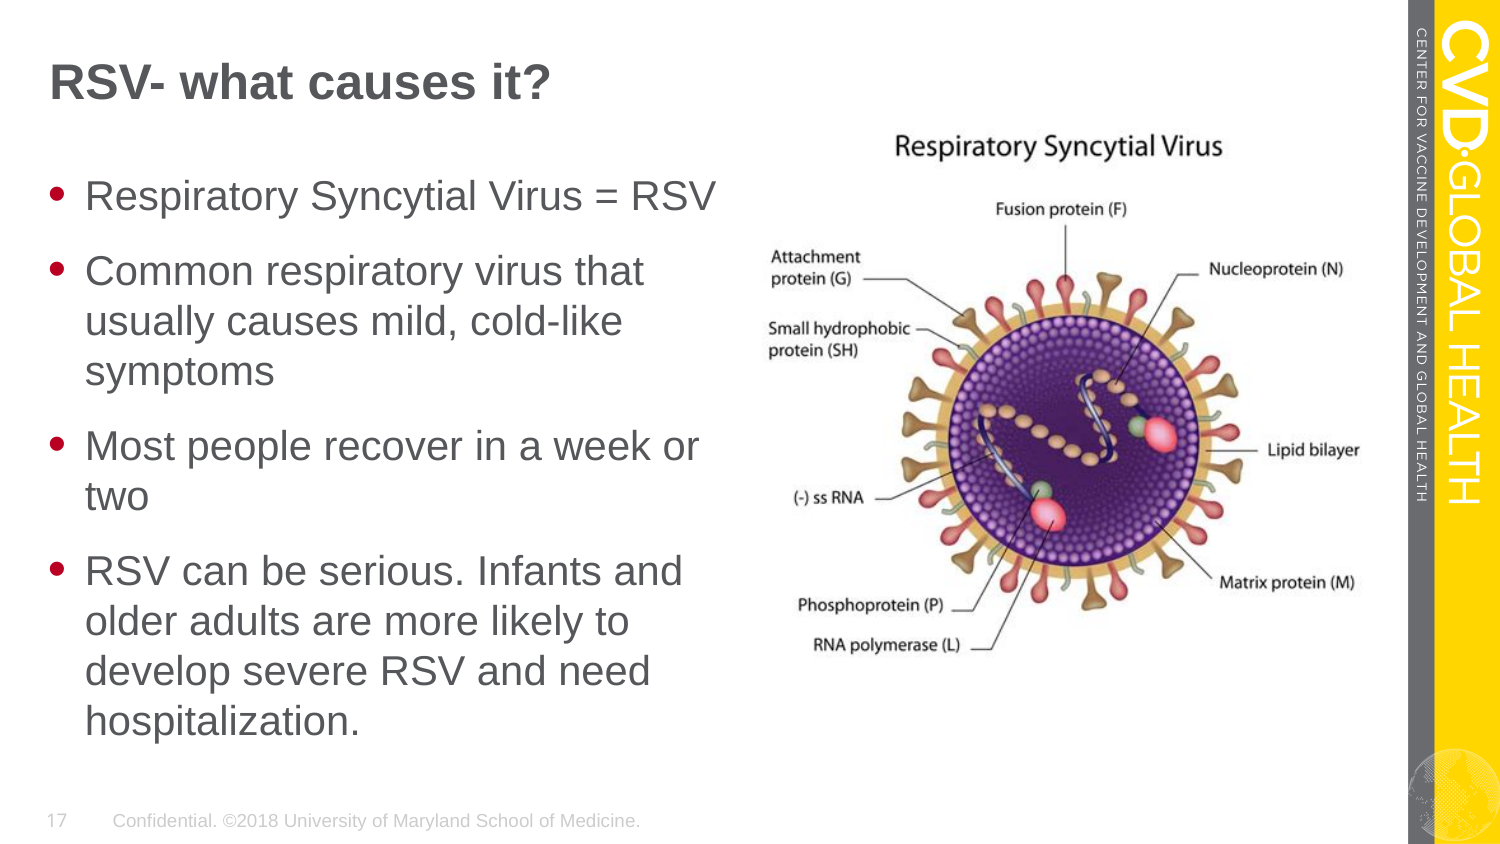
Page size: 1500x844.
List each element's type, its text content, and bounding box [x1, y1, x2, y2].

picture [0, 0, 1500, 844]
title RSV- what causes it? [49, 18, 1358, 141]
slide_number 17 [45, 808, 96, 840]
list Respiratory Syncytial Virus = RSV Common respiratory virus that usually causes mild, cold-like symptoms Most people recover in a week or two RSV can be serious. Infants and older adults are more likely to develop severe RSV and need hospitalization. [47, 168, 763, 748]
footer Confidential. ©2018 University of Maryland School of Medicine. [112, 808, 688, 830]
